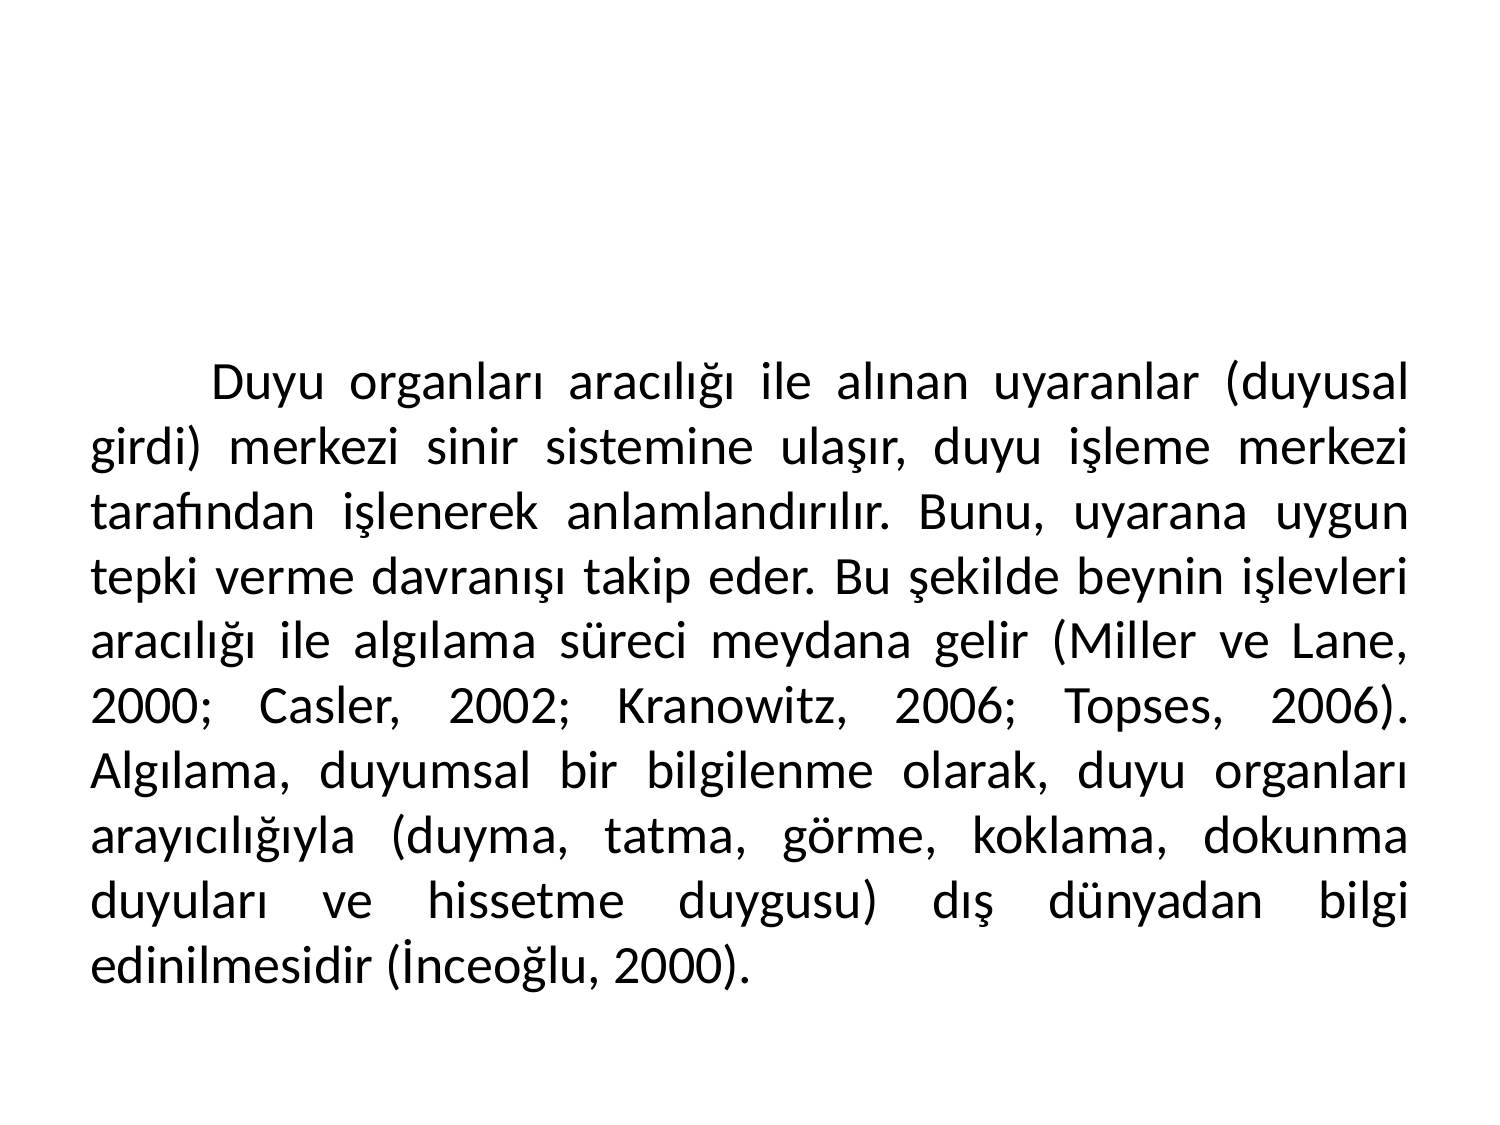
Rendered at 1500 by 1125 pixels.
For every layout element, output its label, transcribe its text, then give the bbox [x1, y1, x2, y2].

list Duyu organları aracılığı ile alınan uyaranlar (duyusal girdi) merkezi sinir sistemine ulaşır, duyu işleme merkezi tarafından işlenerek anlamlandırılır. Bunu, uyarana uygun tepki verme davranışı takip eder. Bu şekilde beynin işlevleri aracılığı ile algılama süreci meydana gelir (Miller ve Lane, 2000; Casler, 2002; Kranowitz, 2006; Topses, 2006). Algılama, duyumsal bir bilgilenme olarak, duyu organları arayıcılığıyla (duyma, tatma, görme, koklama, dokunma duyuları ve hissetme duygusu) dış dünyadan bilgi edinilmesidir (İnceoğlu, 2000). [75, 262, 1425, 1005]
